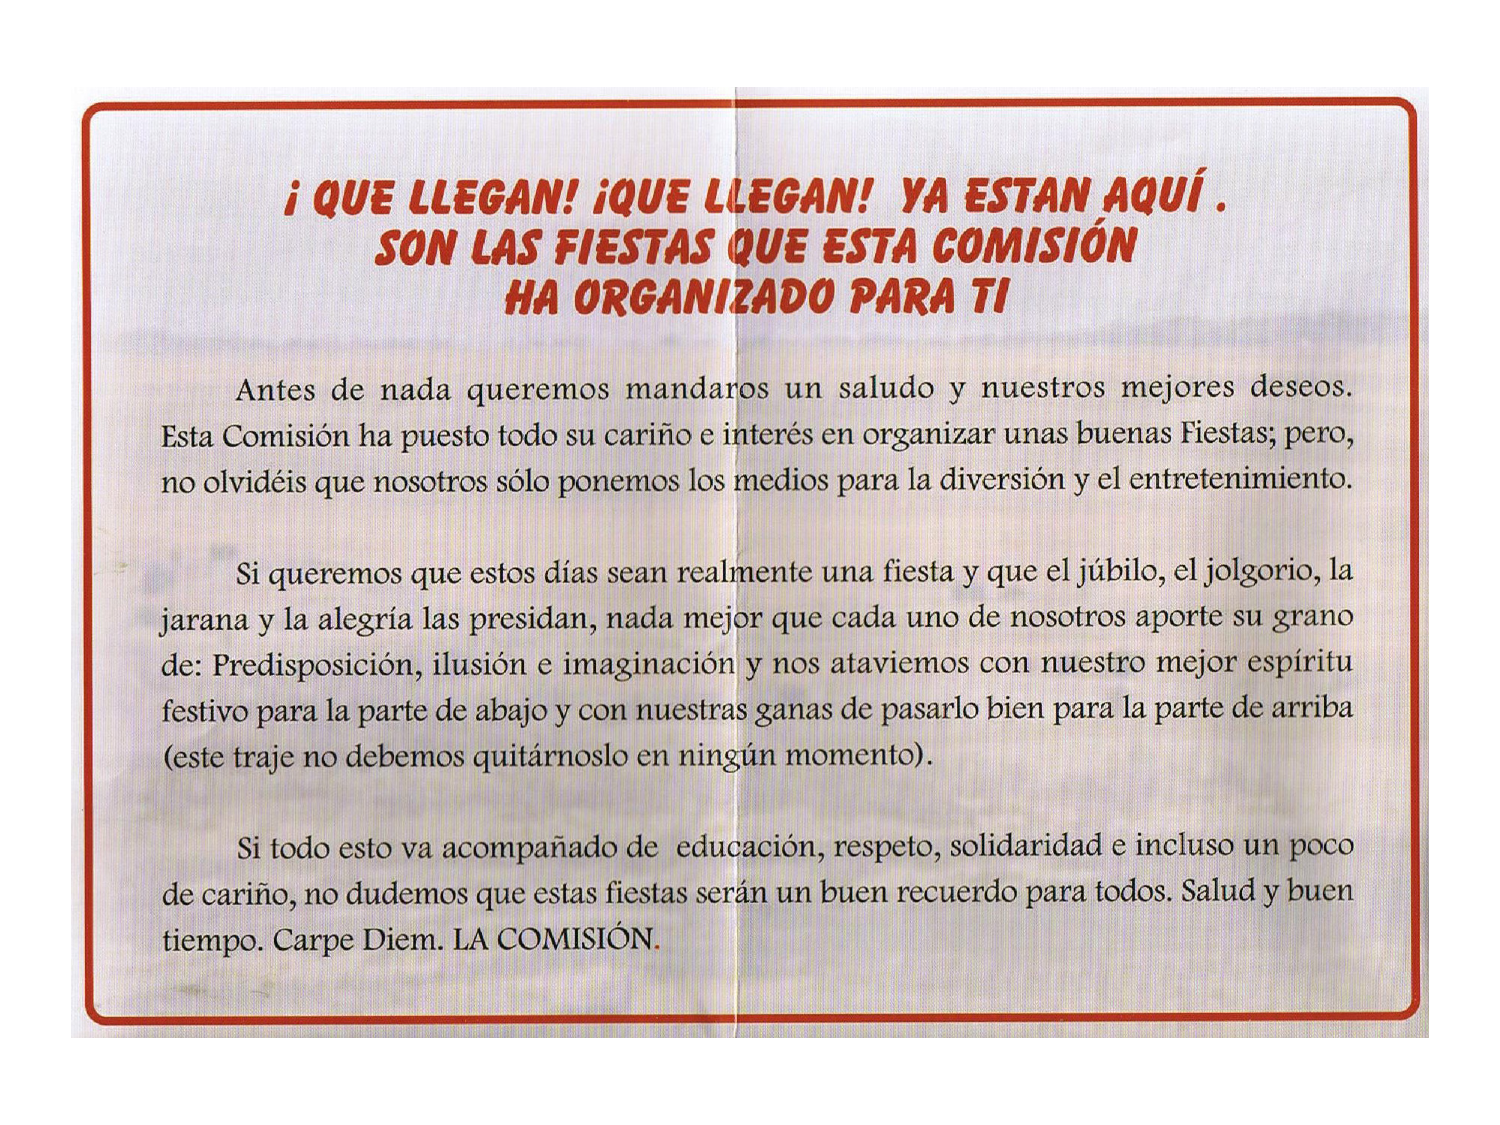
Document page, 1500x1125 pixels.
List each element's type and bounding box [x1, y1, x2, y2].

picture [71, 87, 1429, 1038]
